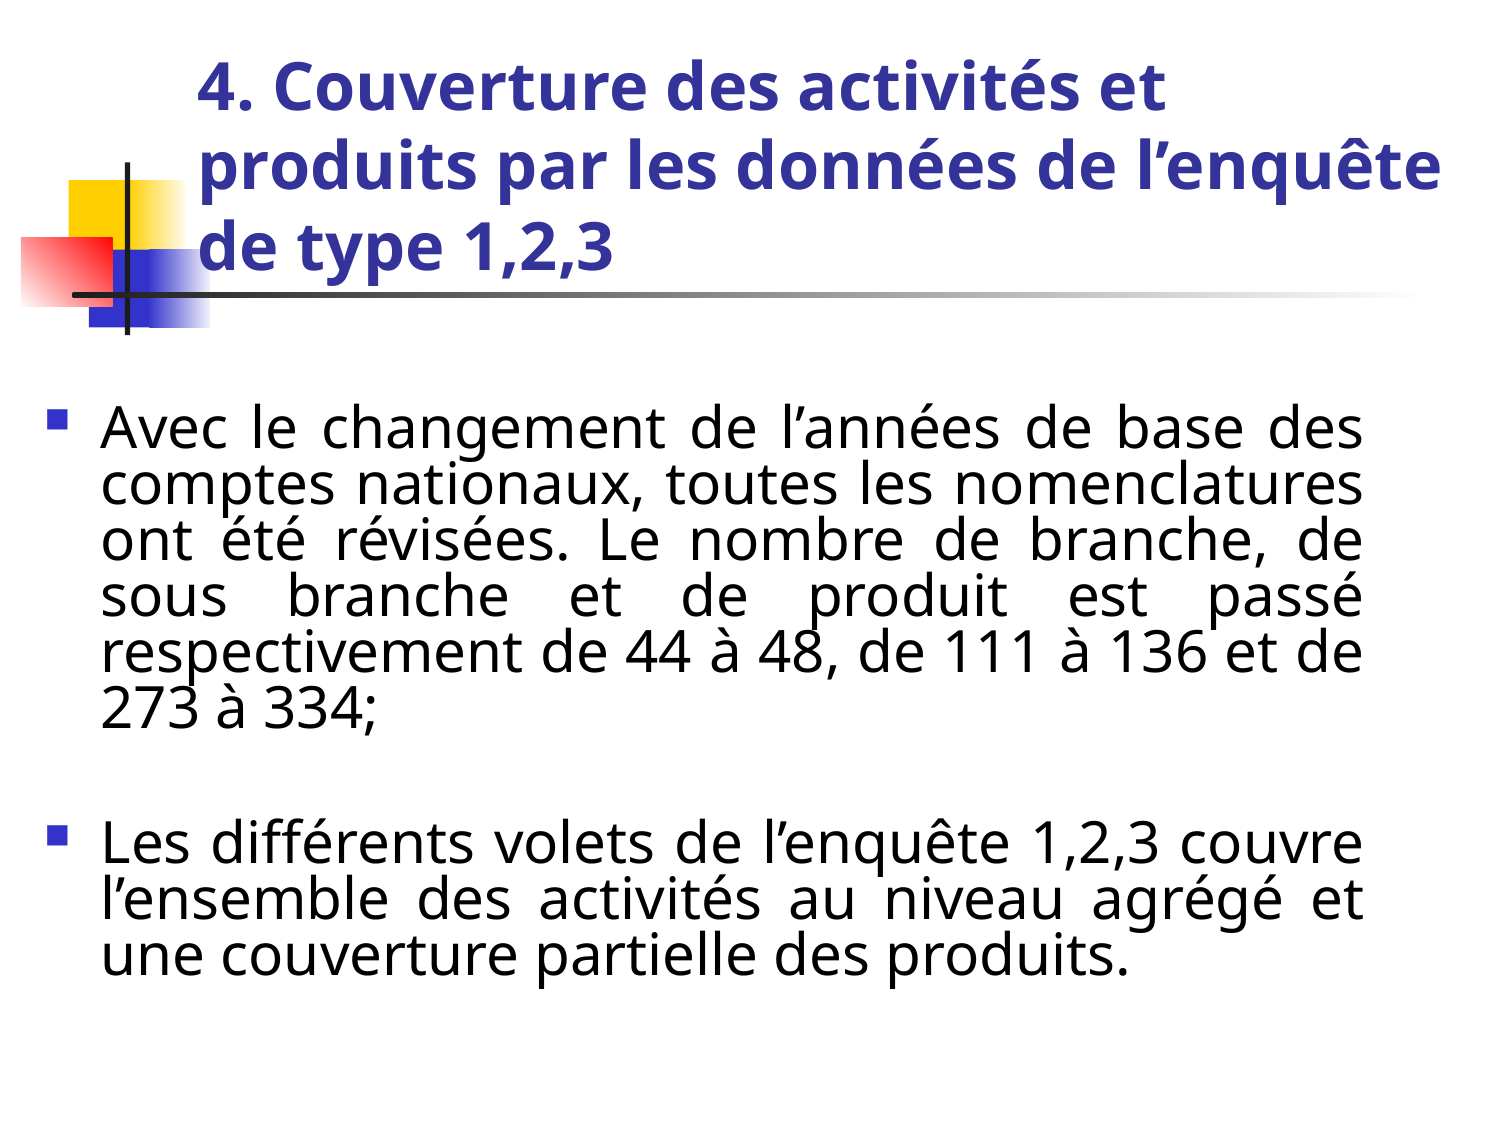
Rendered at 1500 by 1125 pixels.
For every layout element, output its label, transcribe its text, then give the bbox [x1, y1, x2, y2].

title 4. Couverture des activités et produits par les données de l’enquête de type 1,2,3 [183, 19, 1462, 291]
list Avec le changement de l’années de base des comptes nationaux, toutes les nomenclatures ont été révisées. Le nombre de branche, de sous branche et de produit est passé respectivement de 44 à 48, de 111 à 136 et de 273 à 334; Les différents volets de l’enquête 1,2,3 couvre l’ensemble des activités au niveau agrégé et une couverture partielle des produits. [29, 314, 1380, 965]
